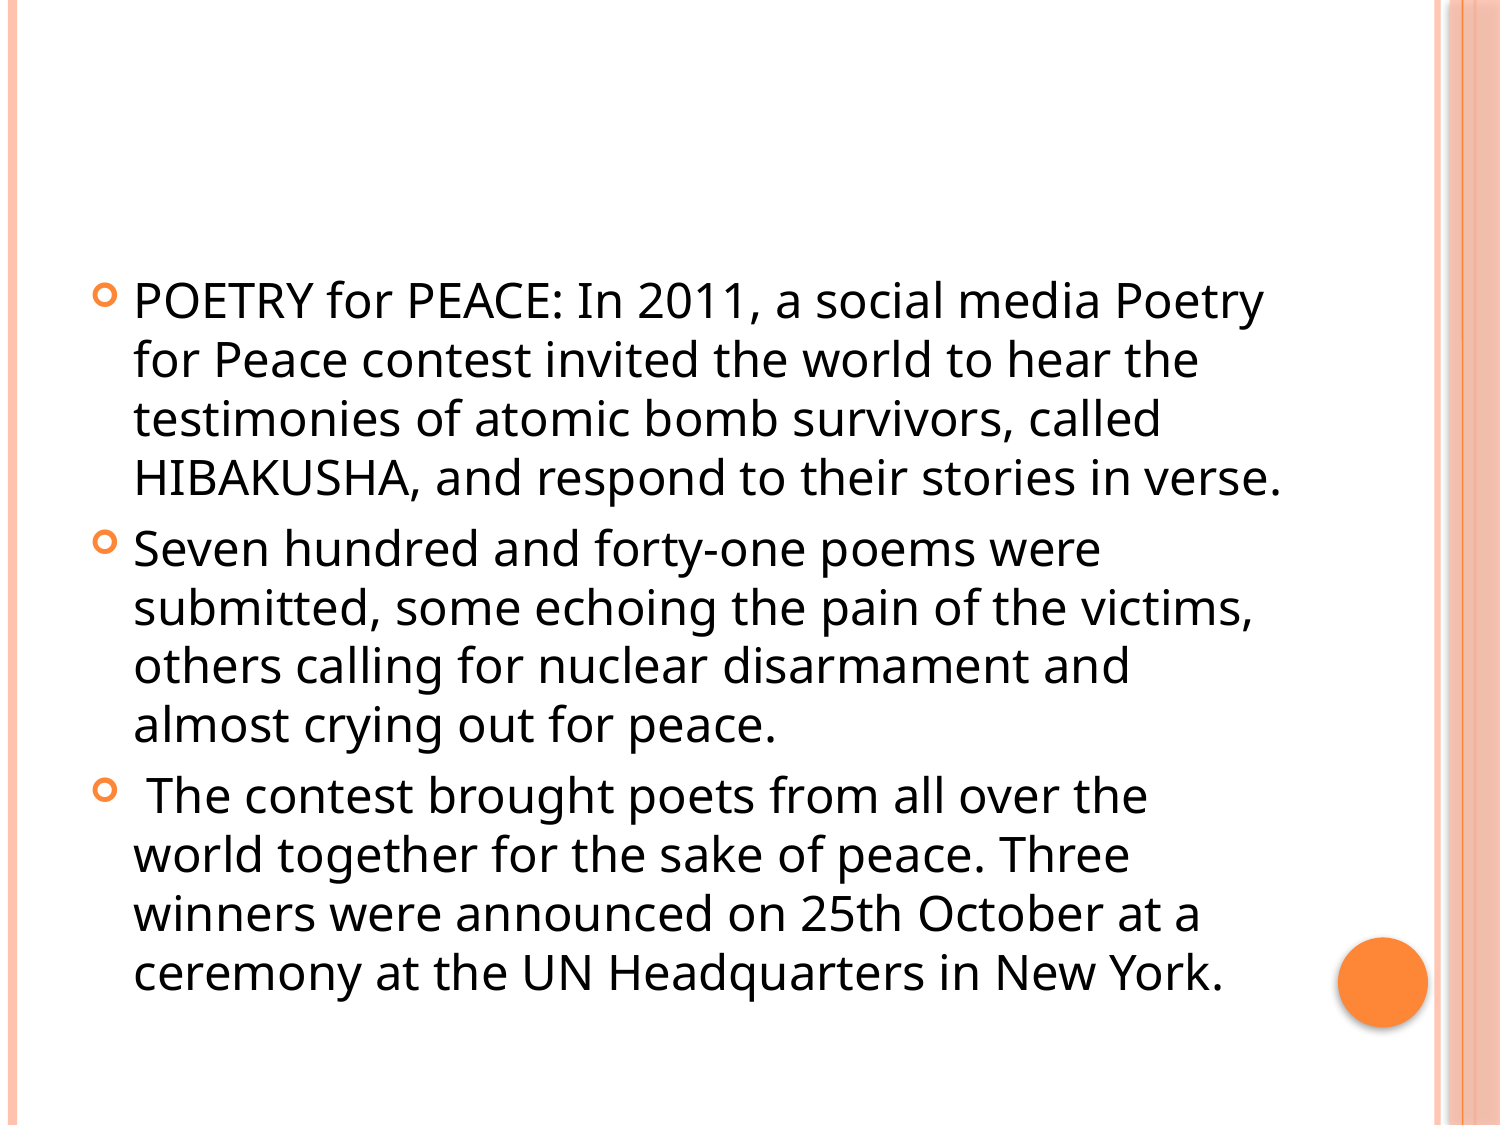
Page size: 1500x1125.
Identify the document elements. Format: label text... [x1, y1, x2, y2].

list POETRY for PEACE: In 2011, a social media Poetry for Peace contest invited the world to hear the testimonies of atomic bomb survivors, called HIBAKUSHA, and respond to their stories in verse. Seven hundred and forty-one poems were submitted, some echoing the pain of the victims, others calling for nuclear disarmament and almost crying out for peace. The contest brought poets from all over the world together for the sake of peace. Three winners were announced on 25th October at a ceremony at the UN Headquarters in New York. [75, 262, 1300, 1062]
